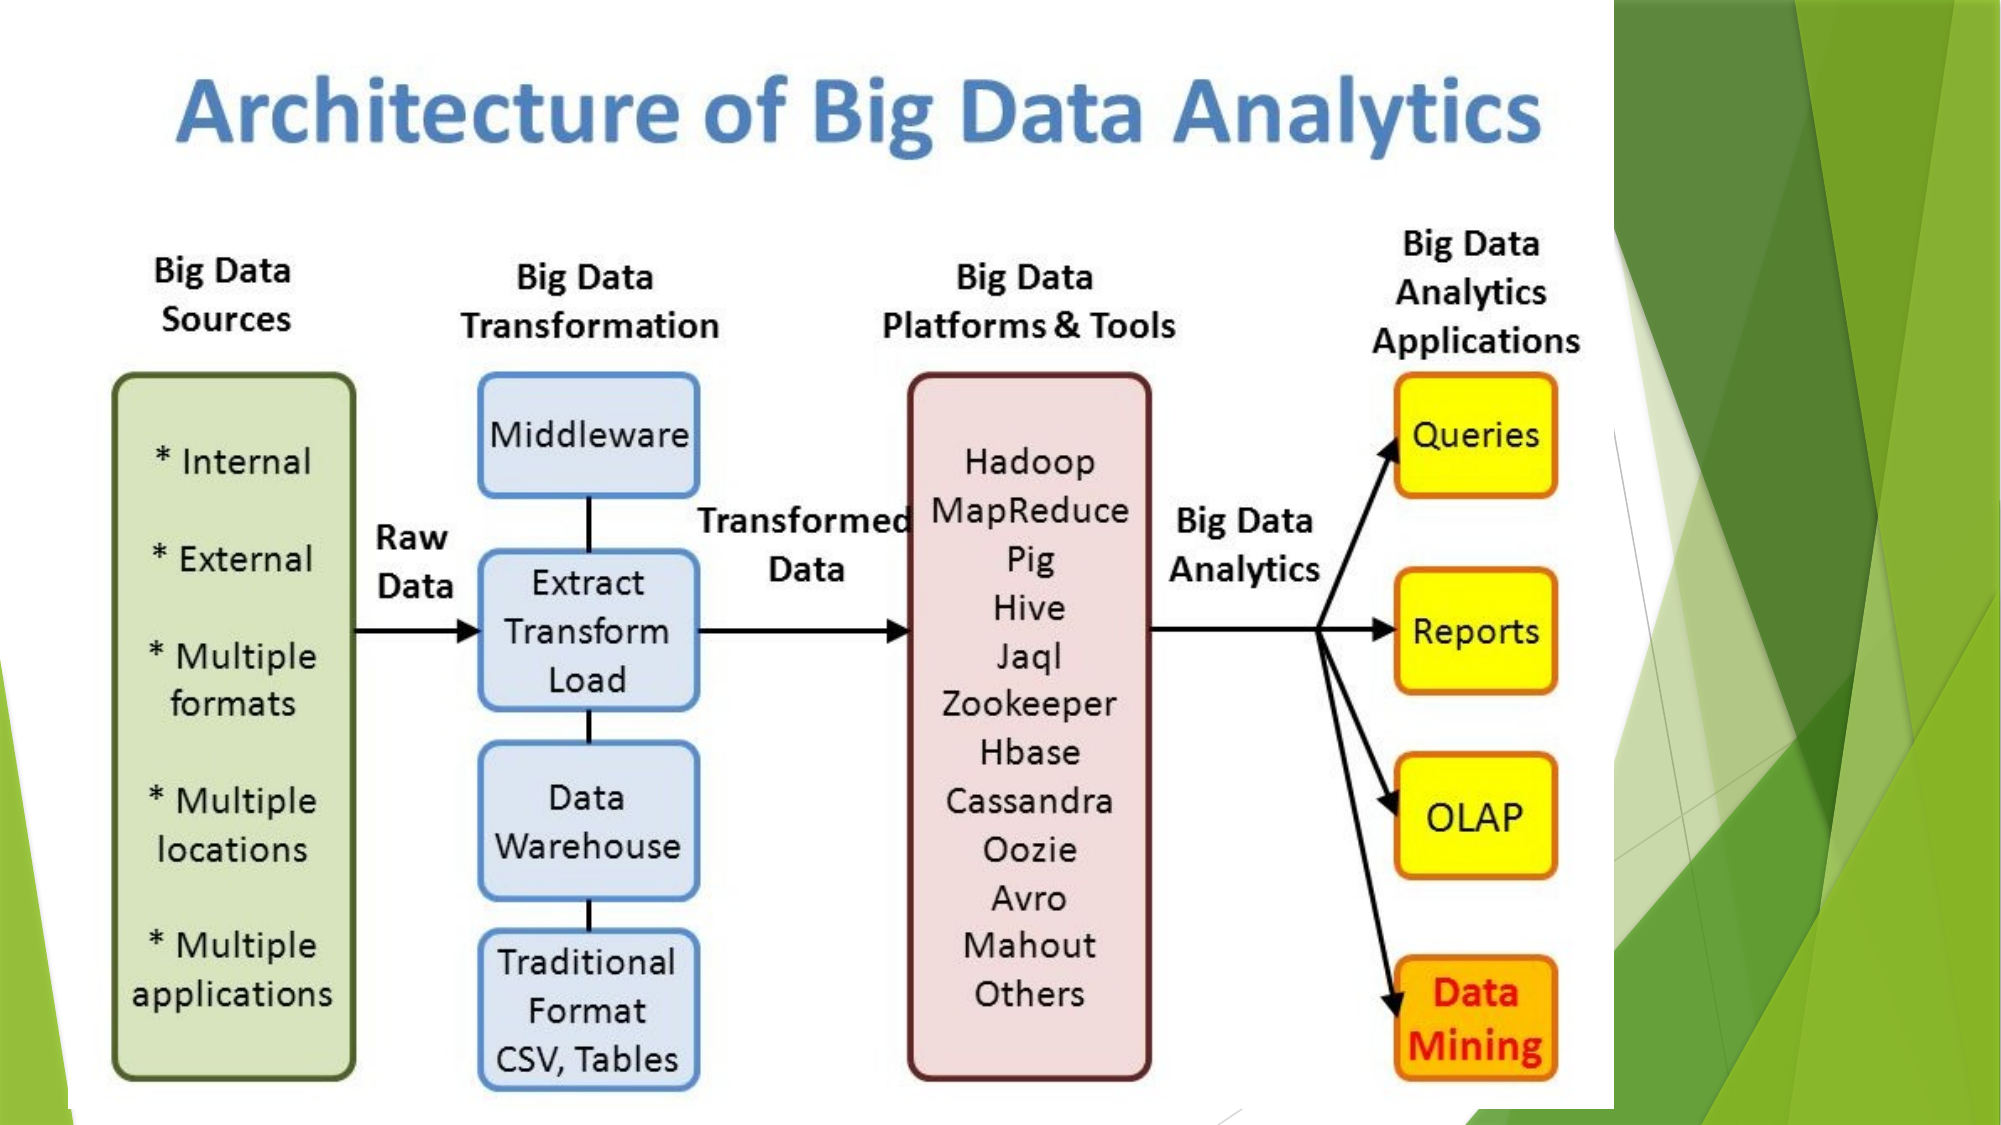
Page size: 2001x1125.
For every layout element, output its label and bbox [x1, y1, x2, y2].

picture [68, 0, 1614, 1109]
